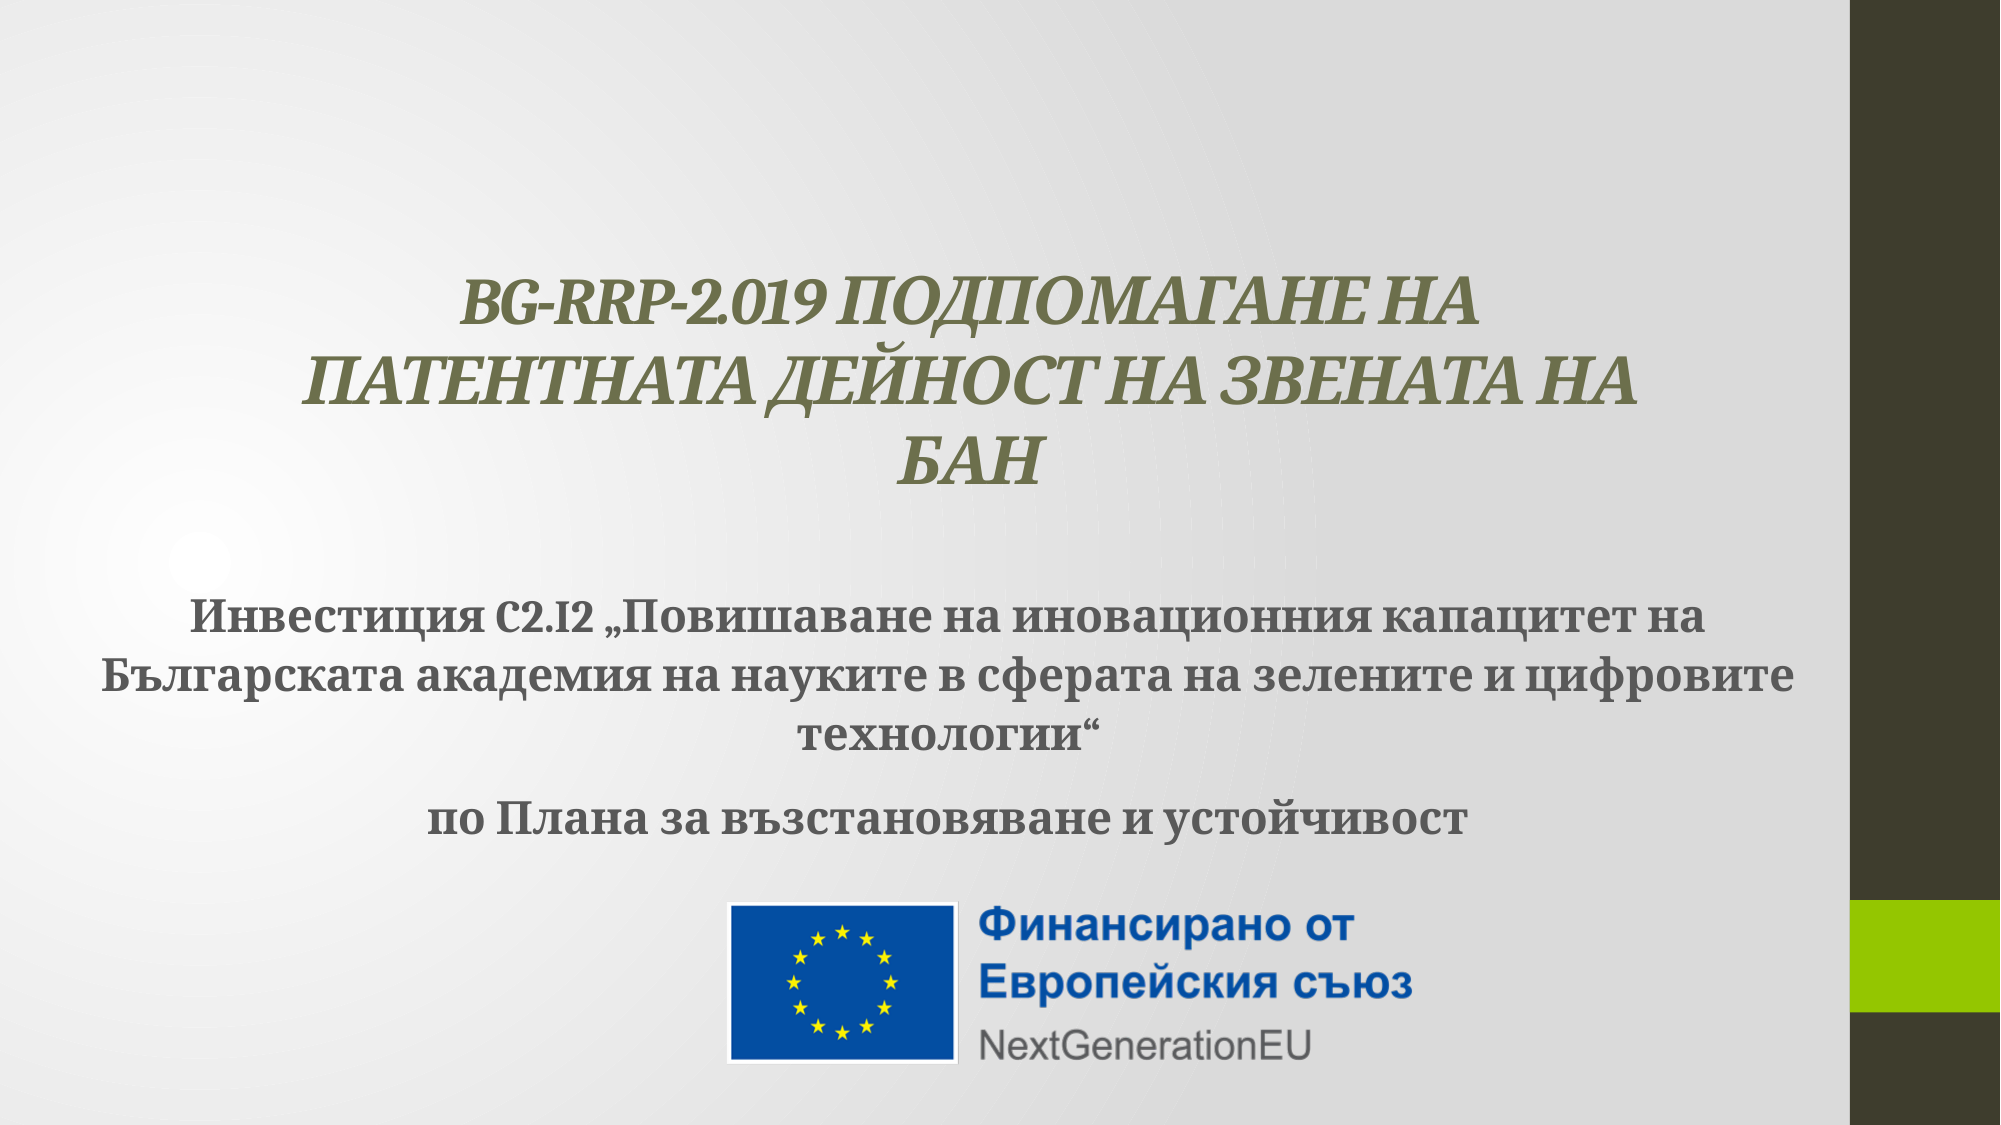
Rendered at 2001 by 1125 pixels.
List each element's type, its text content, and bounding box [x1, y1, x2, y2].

subtitle Инвестиция C2.I2 „Повишаване на иновационния капацитет на Българската академия на науките в сферата на зелените и цифровите технологии“ по Плана за възстановяване и устойчивост [63, 575, 1834, 751]
title BG-RRP-2.019 ПОДПОМАГАНЕ НА ПАТЕНТНАТА ДЕЙНОСТ НА ЗВЕНАТА НА БАН [220, 215, 1721, 505]
picture [714, 881, 1475, 1108]
